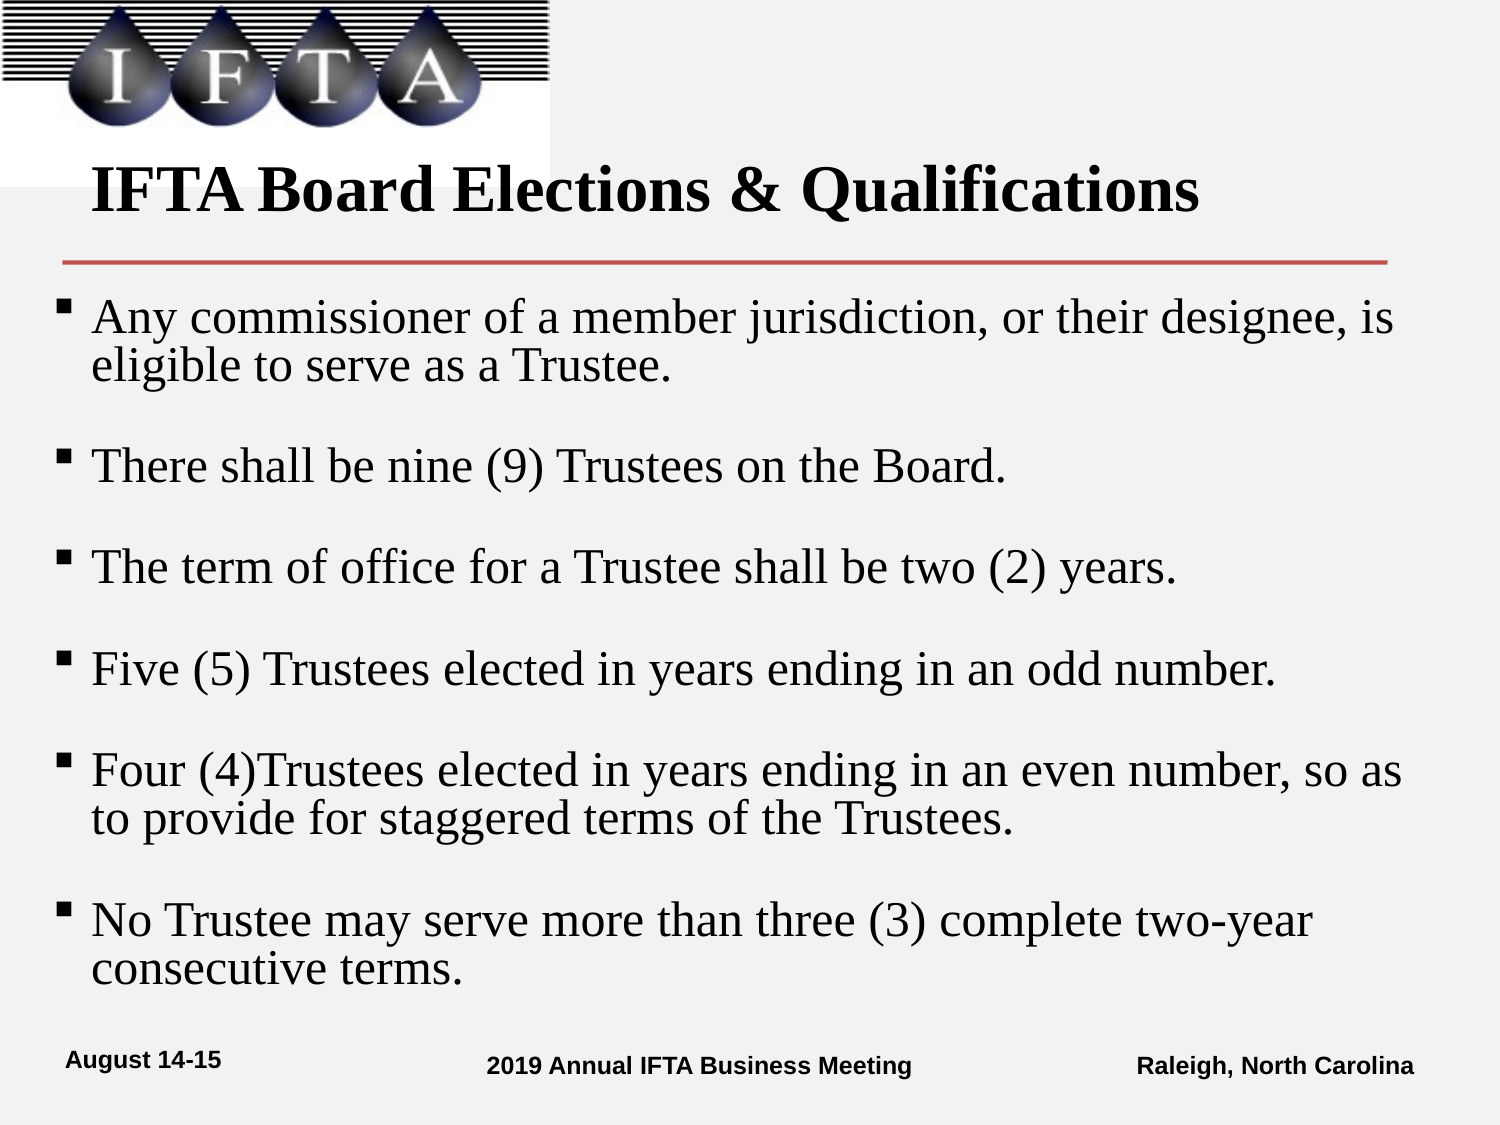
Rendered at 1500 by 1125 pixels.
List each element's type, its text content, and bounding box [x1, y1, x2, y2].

title IFTA Board Elections & Qualifications [75, 137, 1425, 263]
list Any commissioner of a member jurisdiction, or their designee, is eligible to serve as a Trustee. There shall be nine (9) Trustees on the Board. The term of office for a Trustee shall be two (2) years. Five (5) Trustees elected in years ending in an odd number. Four (4)Trustees elected in years ending in an even number, so as to provide for staggered terms of the Trustees. No Trustee may serve more than three (3) complete two-year consecutive terms. [37, 287, 1463, 1005]
picture [0, 0, 550, 187]
